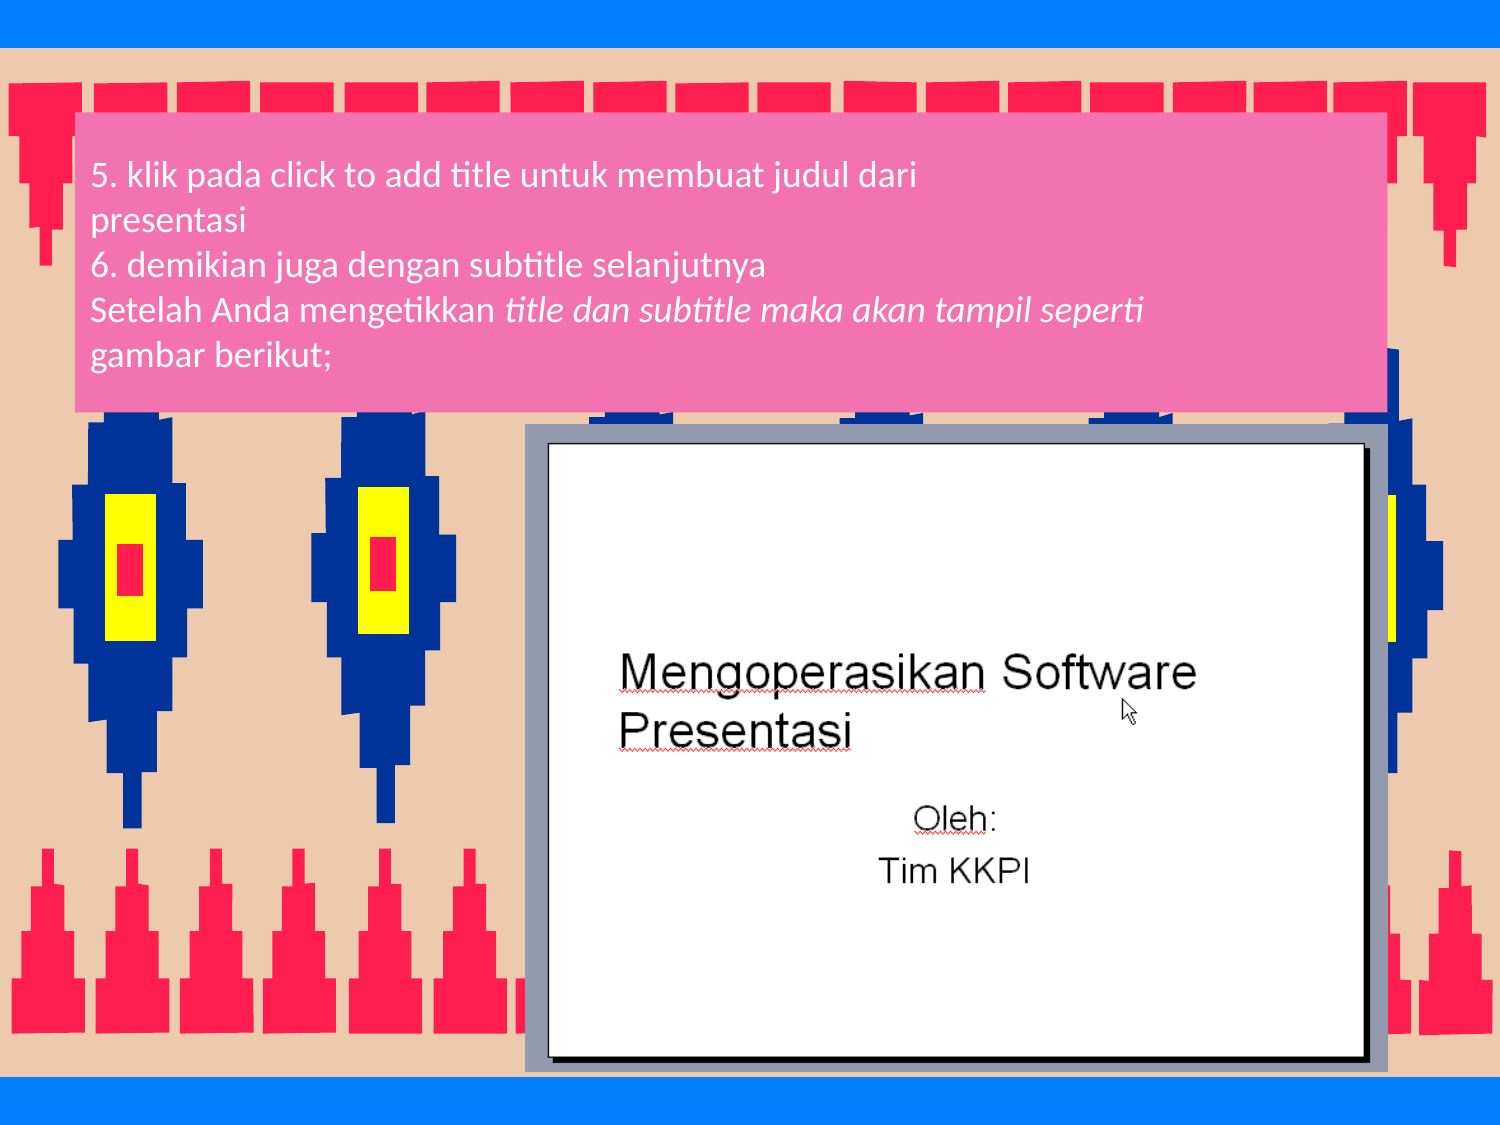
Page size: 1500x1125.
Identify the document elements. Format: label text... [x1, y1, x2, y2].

title 5. klik pada click to add title untuk membuat judul dari presentasi 6. demikian juga dengan subtitle selanjutnya Setelah Anda mengetikkan title dan subtitle maka akan tampil seperti gambar berikut; [75, 112, 1388, 413]
picture [524, 424, 1388, 1072]
